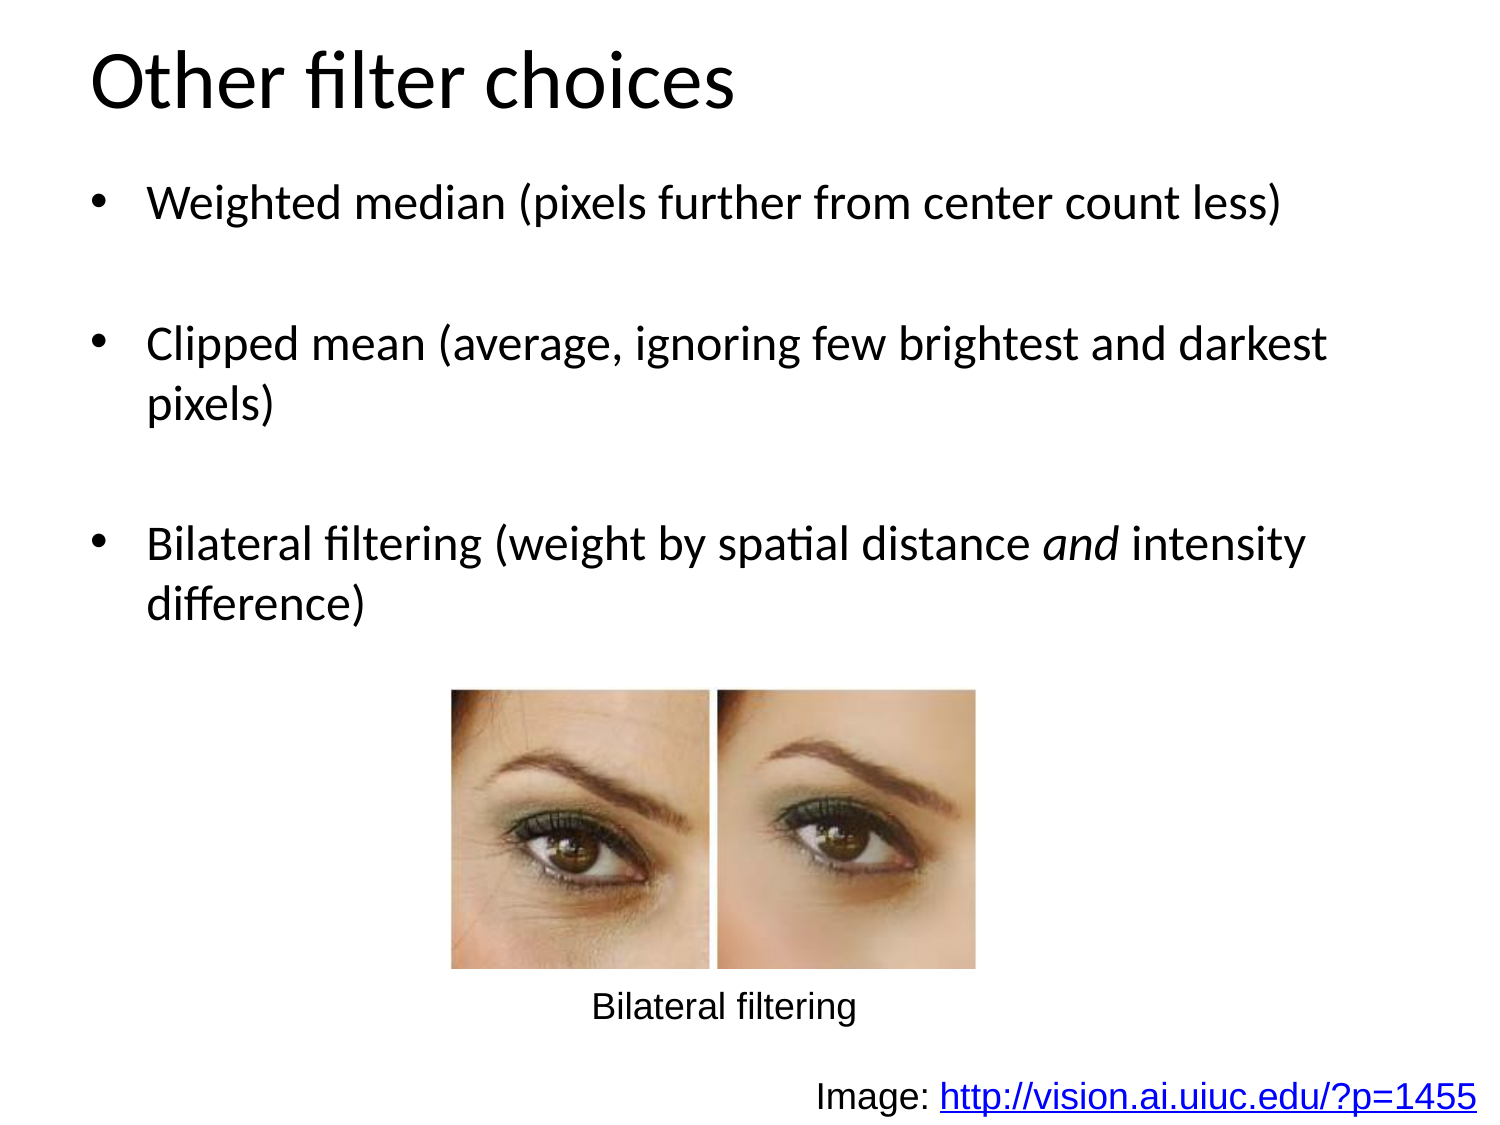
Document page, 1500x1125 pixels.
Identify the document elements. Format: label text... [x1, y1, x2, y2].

title Other filter choices [75, 0, 1425, 150]
text_box http://vision.ai.uiuc.edu/?p=1455 [946, 1064, 1493, 1124]
picture [449, 687, 979, 970]
list Weighted median (pixels further from center count less) Clipped mean (average, ignoring few brightest and darkest pixels) Bilateral filtering (weight by spatial distance and intensity difference) [75, 162, 1425, 1005]
text_box Bilateral filtering [576, 978, 873, 1035]
text_box Image: [800, 1064, 946, 1124]
